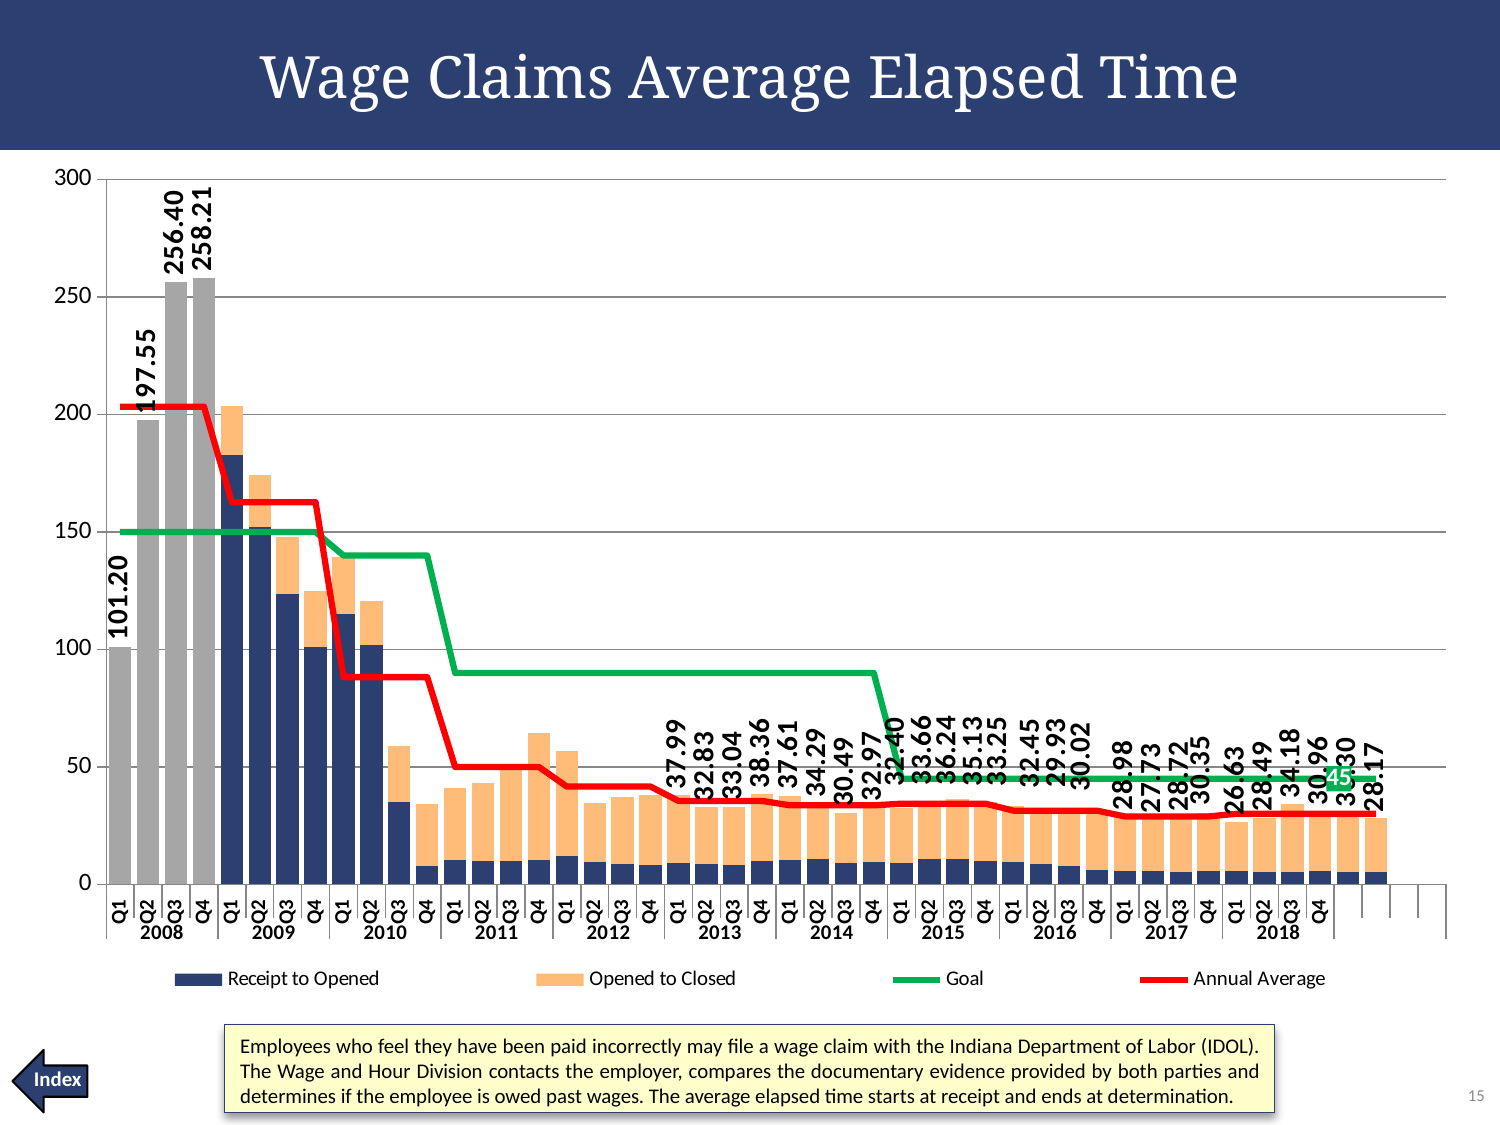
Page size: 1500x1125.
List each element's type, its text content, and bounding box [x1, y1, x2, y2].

text_box Index [10, 1048, 90, 1115]
chart [24, 149, 1476, 1006]
text_box Employees who feel they have been paid incorrectly may file a wage claim with the Indiana Department of Labor (IDOL). The Wage and Hour Division contacts the employer, compares the documentary evidence provided by both parties and determines if the employee is owed past wages. The average elapsed time starts at receipt and ends at determination. [224, 1024, 1275, 1113]
text_box Wage Claims Average Elapsed Time [0, 0, 1500, 150]
slide_number 15 [1449, 1065, 1500, 1125]
